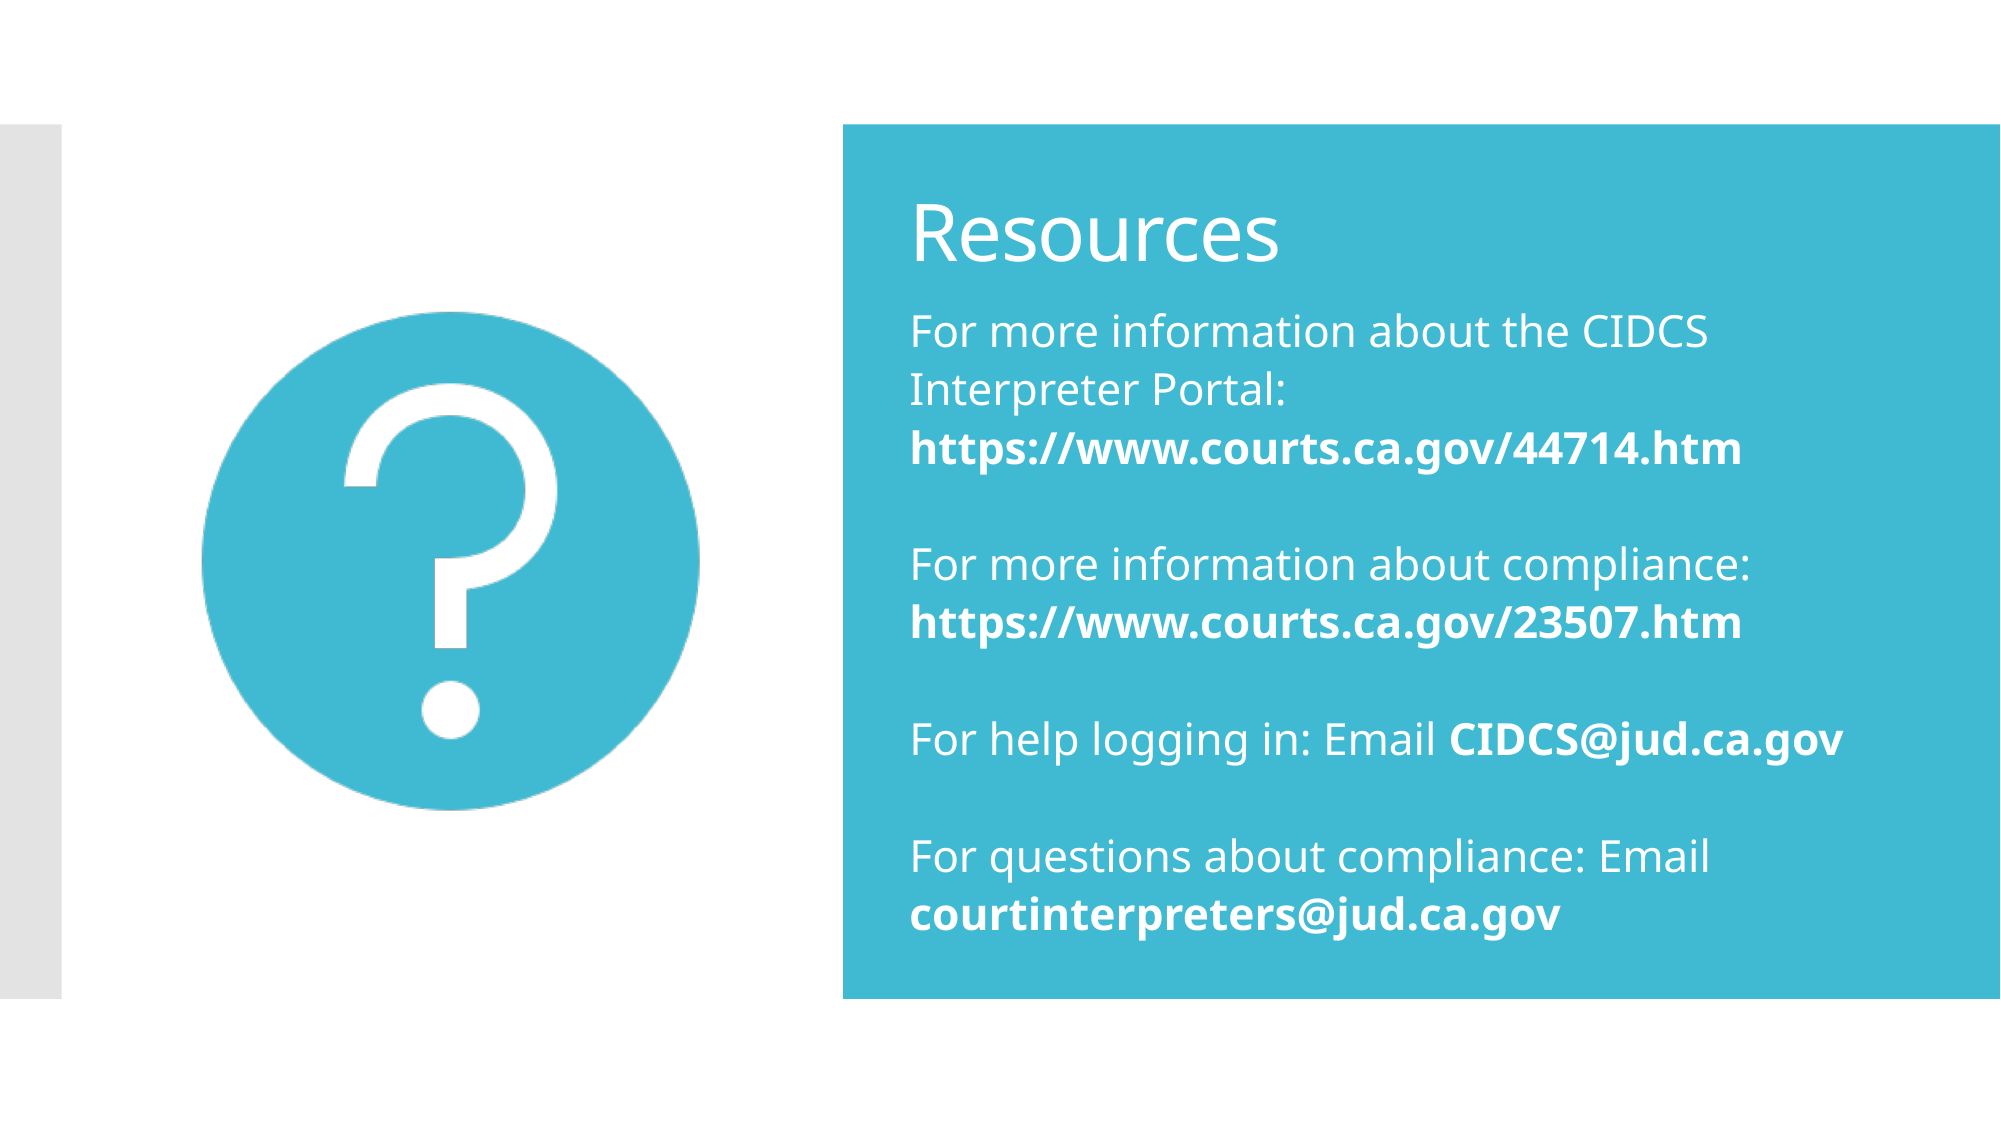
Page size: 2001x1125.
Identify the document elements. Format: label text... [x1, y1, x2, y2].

picture [140, 251, 762, 872]
subtitle For more information about the CIDCS Interpreter Portal: https://www.courts.ca.gov/44714.htm For more information about compliance: https://www.courts.ca.gov/23507.htm For help logging in: Email CIDCS@jud.ca.gov For questions about compliance: Email courtinterpreters@jud.ca.gov [894, 290, 1953, 949]
title Resources [894, 184, 1953, 290]
text_box [842, 124, 2000, 1000]
text_box [0, 0, 2000, 1125]
text_box [0, 124, 63, 1000]
